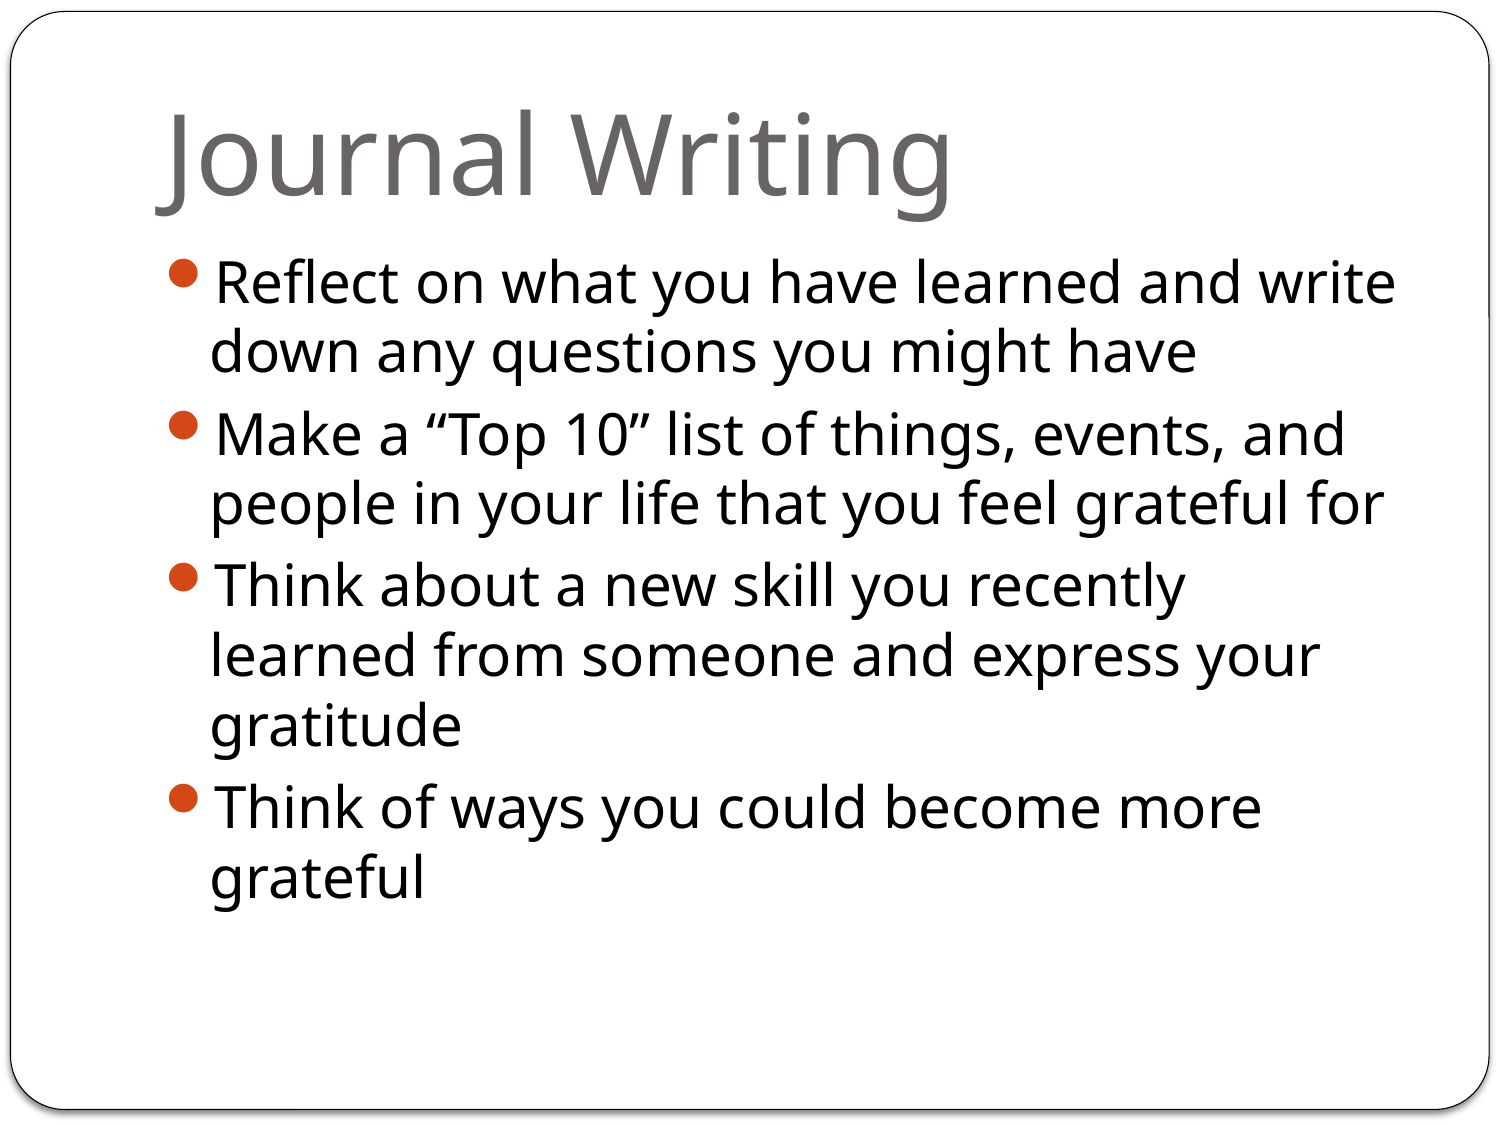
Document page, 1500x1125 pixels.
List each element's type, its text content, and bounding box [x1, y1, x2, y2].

title Journal Writing [150, 45, 1425, 233]
list Reflect on what you have learned and write down any questions you might have Make a “Top 10” list of things, events, and people in your life that you feel grateful for Think about a new skill you recently learned from someone and express your gratitude Think of ways you could become more grateful [150, 237, 1425, 988]
